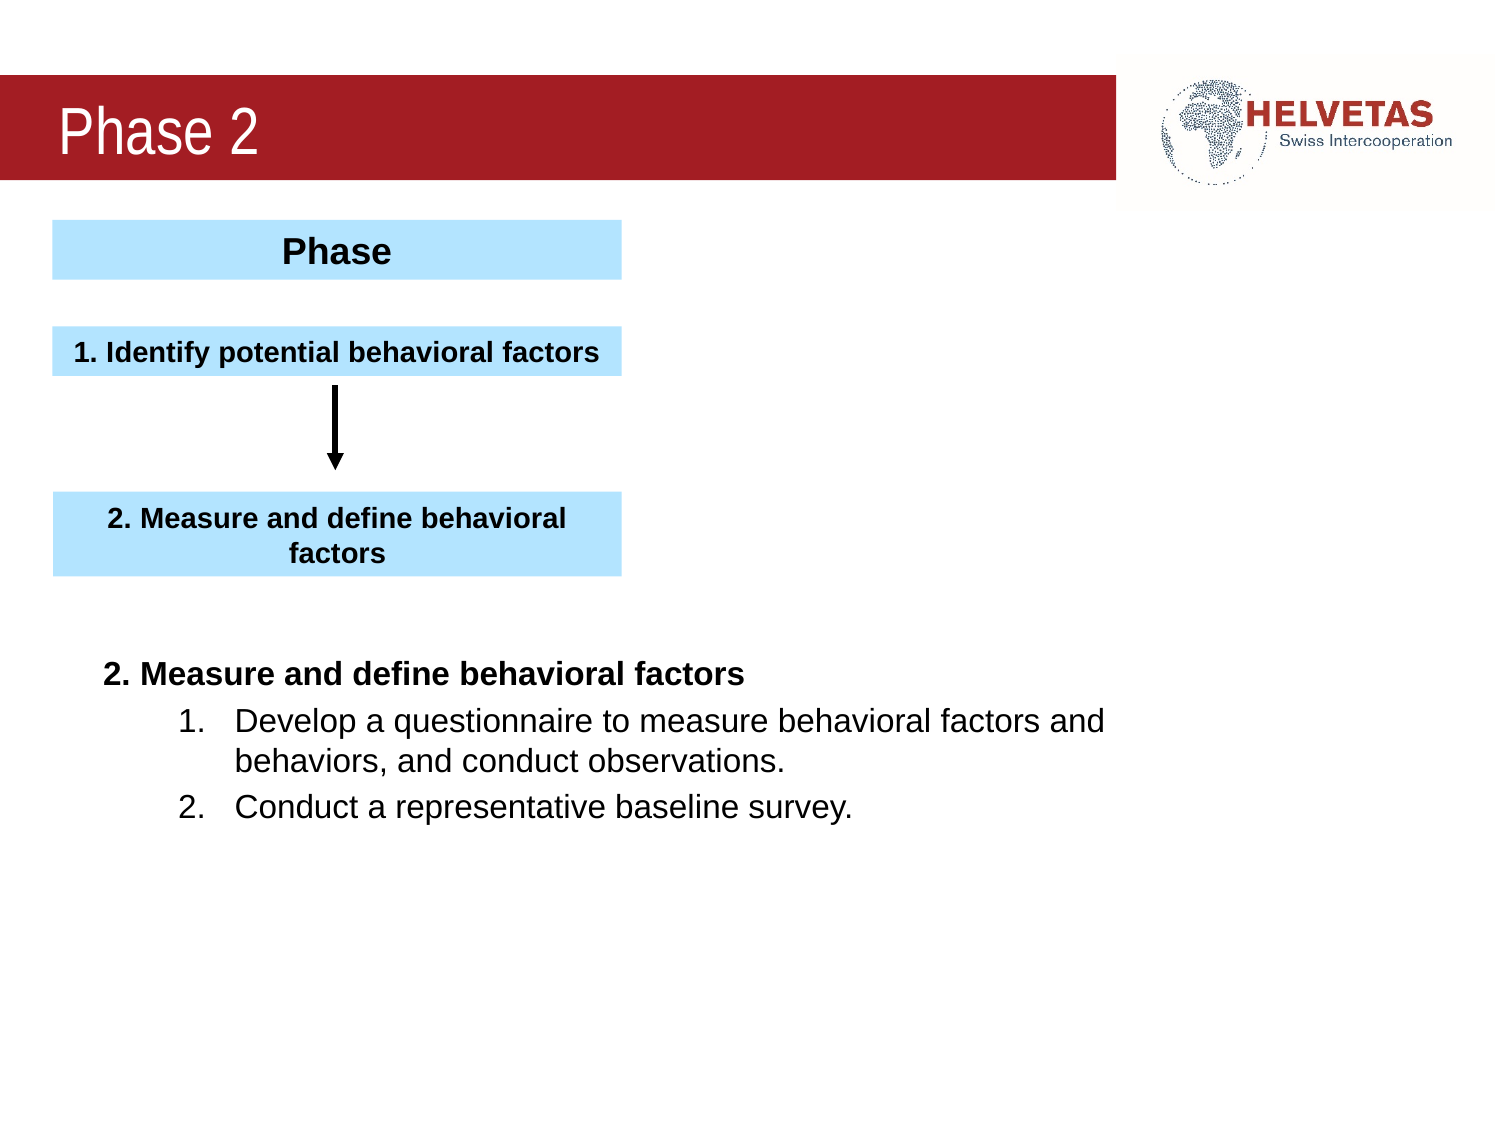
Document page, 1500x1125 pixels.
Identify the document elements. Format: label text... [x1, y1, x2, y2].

text_box Phase [52, 219, 622, 280]
text_box 2. Measure and define behavioral factors [53, 491, 622, 577]
text_box 2. Measure and define behavioral factors Develop a questionnaire to measure behavioral factors and behaviors, and conduct observations. Conduct a representative baseline survey. [88, 645, 1282, 880]
title Phase 2 [0, 74, 1117, 181]
text_box 1. Identify potential behavioral factors [52, 326, 622, 376]
picture [1116, 54, 1495, 211]
